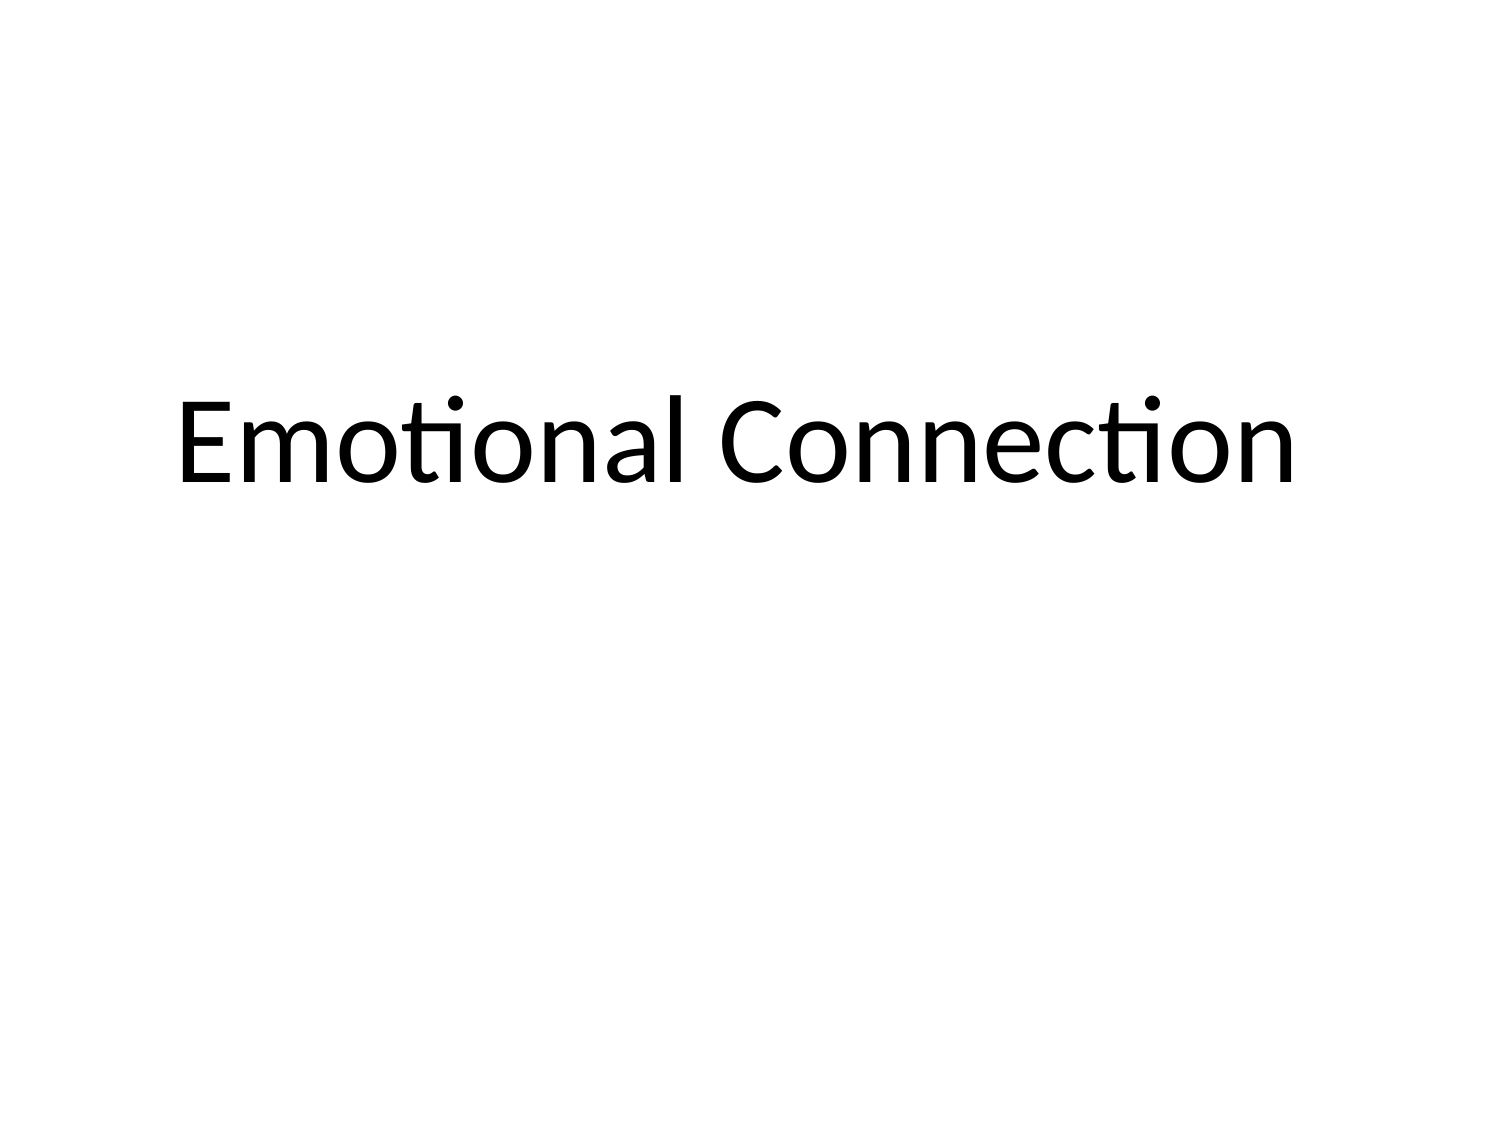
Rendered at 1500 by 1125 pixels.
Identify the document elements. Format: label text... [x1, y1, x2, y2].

list Emotional Connection [62, 0, 1413, 905]
